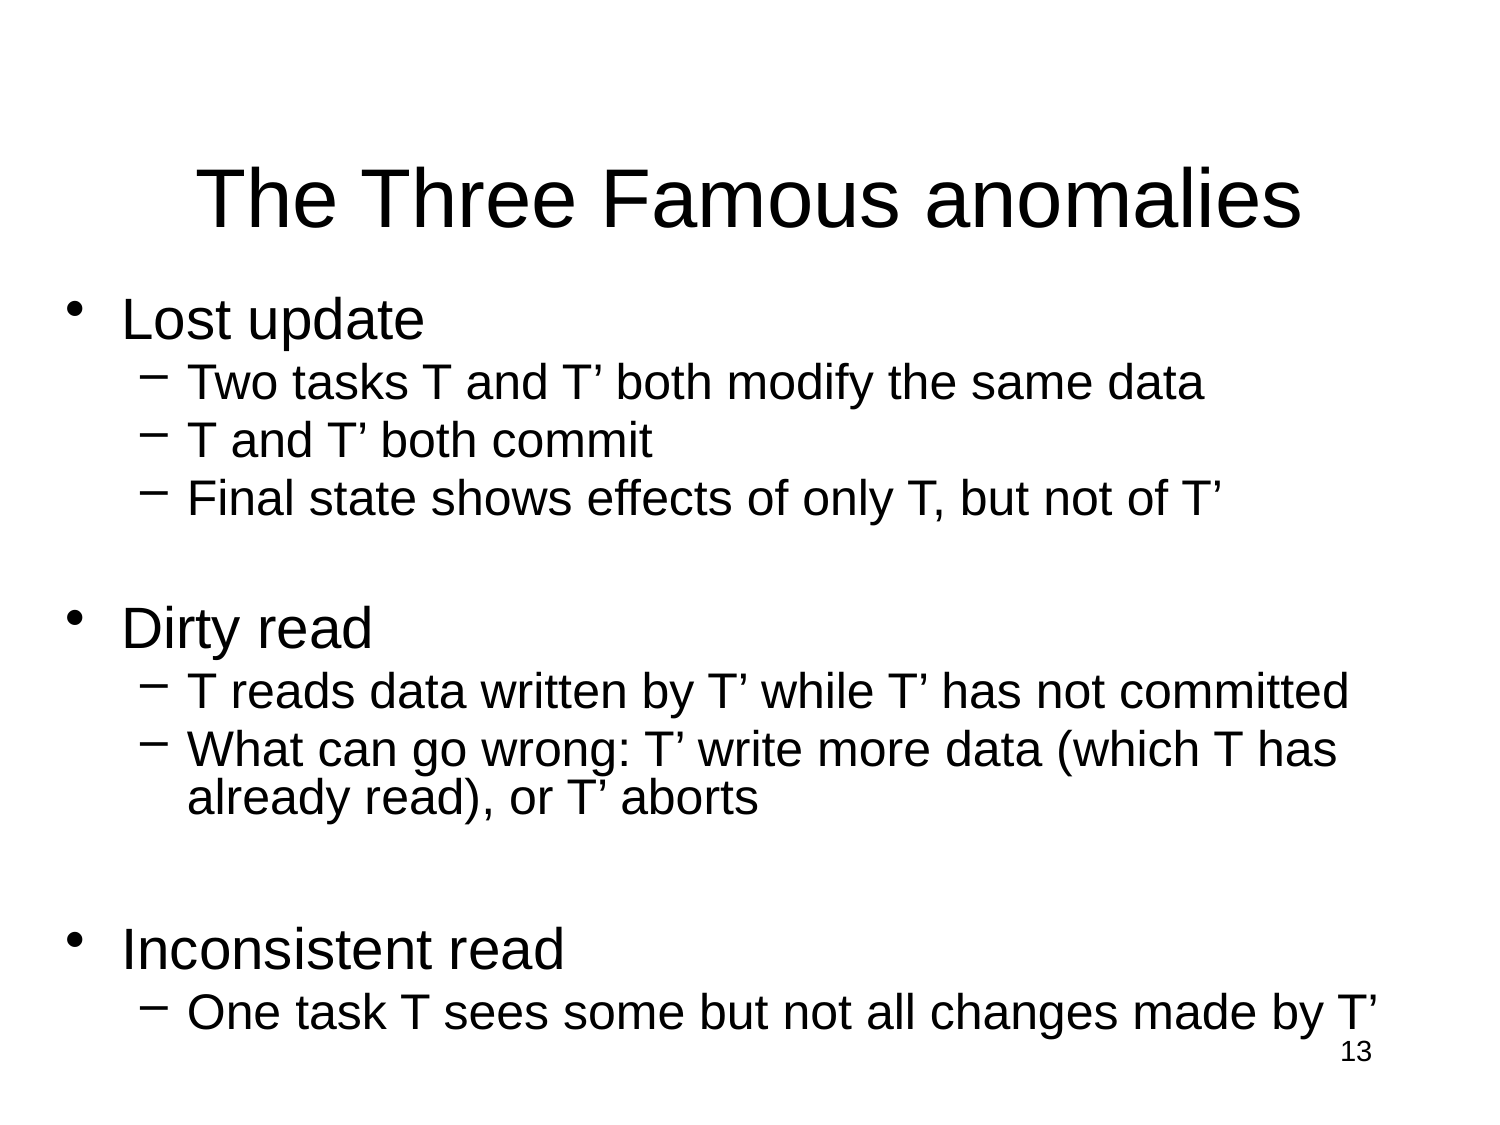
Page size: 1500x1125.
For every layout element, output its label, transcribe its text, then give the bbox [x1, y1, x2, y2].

title The Three Famous anomalies [112, 99, 1388, 287]
list Lost update Two tasks T and T’ both modify the same data T and T’ both commit Final state shows effects of only T, but not of T’ Dirty read T reads data written by T’ while T’ has not committed What can go wrong: T’ write more data (which T has already read), or T’ aborts Inconsistent read One task T sees some but not all changes made by T’ [49, 287, 1426, 1026]
slide_number 13 [1074, 1026, 1388, 1101]
